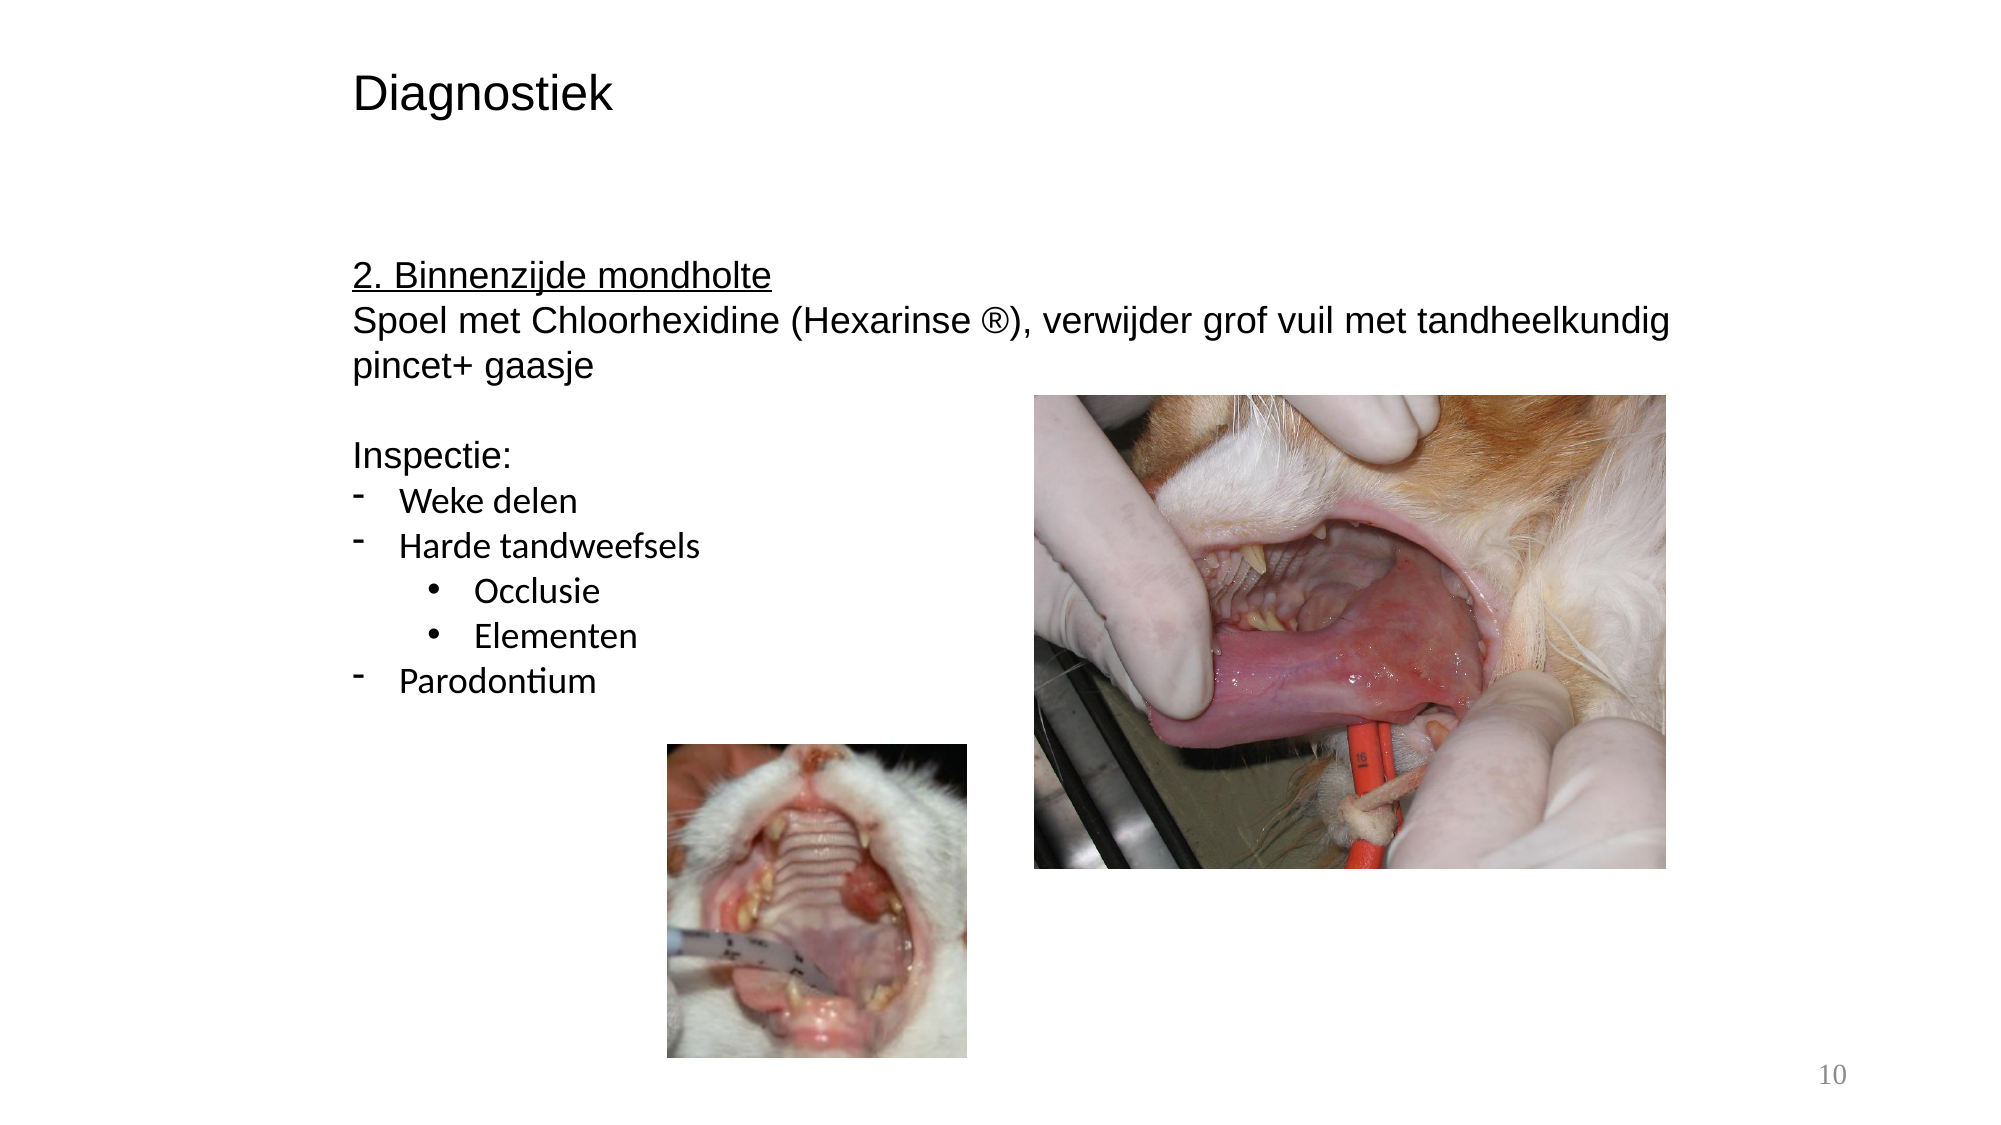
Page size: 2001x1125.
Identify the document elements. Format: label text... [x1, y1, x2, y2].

picture [1034, 395, 1666, 869]
text_box 2. Binnenzijde mondholte Spoel met Chloorhexidine (Hexarinse ®), verwijder grof vuil met tandheelkundig pincet+ gaasje Inspectie: Weke delen Harde tandweefsels Occlusie Elementen Parodontium [337, 243, 1732, 709]
picture [667, 744, 967, 1058]
slide_number 10 [1412, 1042, 1863, 1103]
title Diagnostiek [337, 50, 775, 138]
